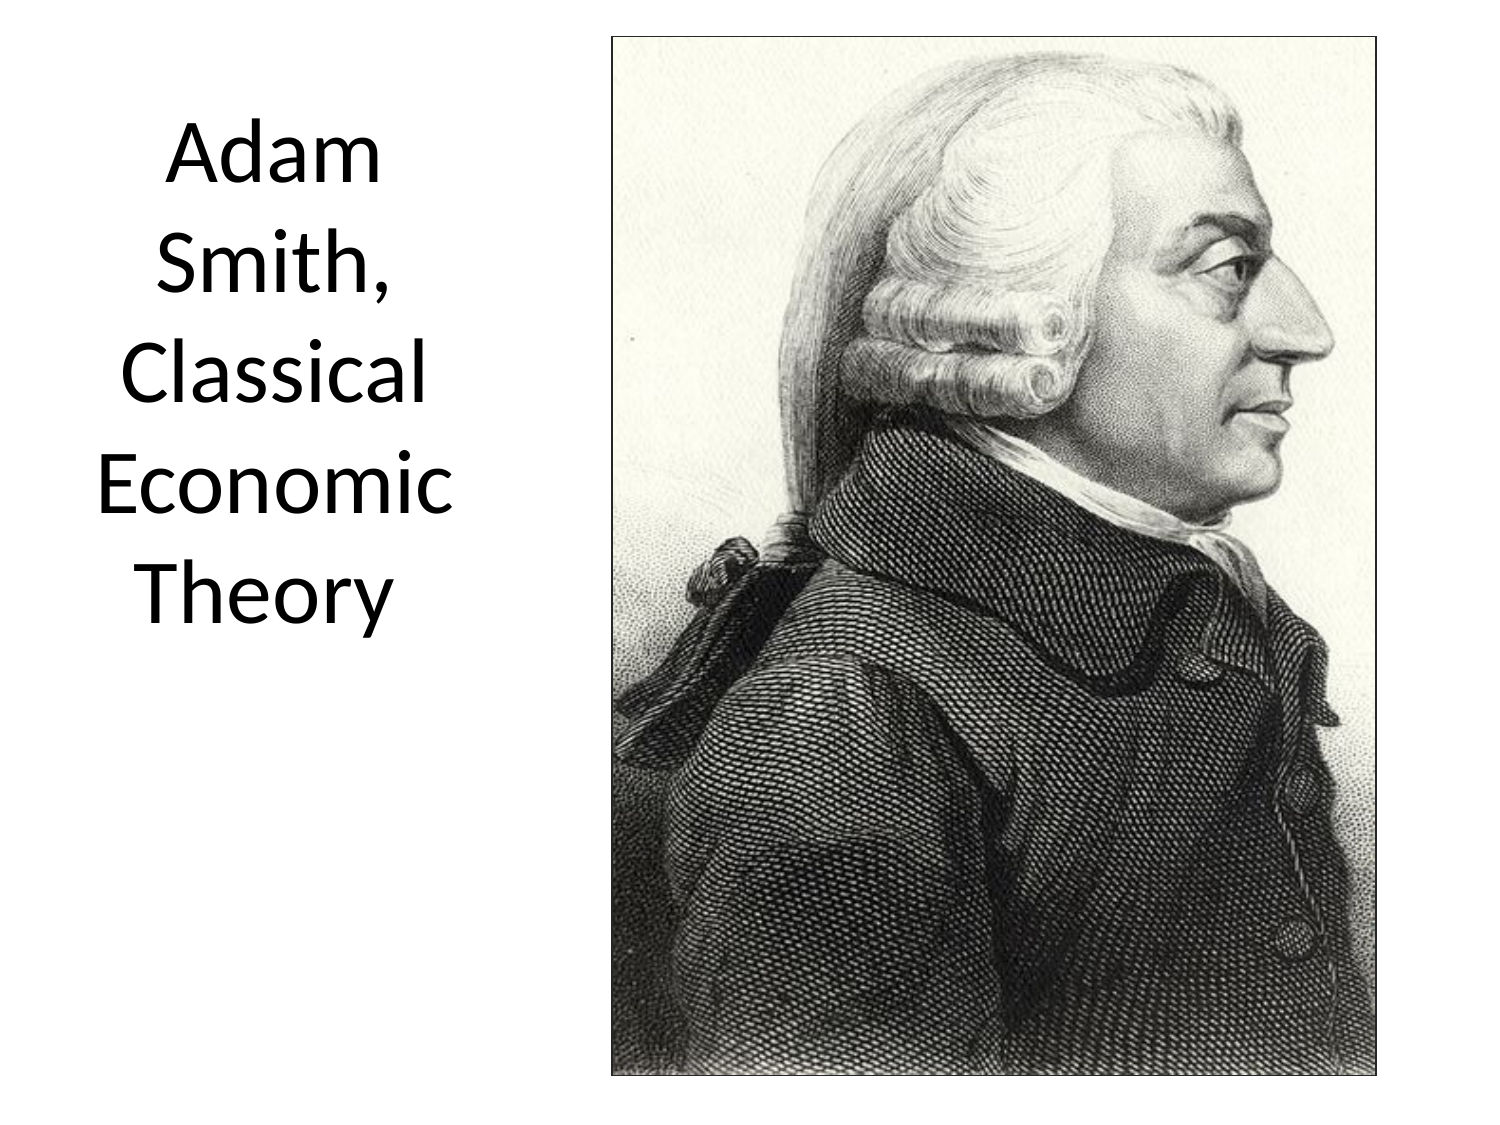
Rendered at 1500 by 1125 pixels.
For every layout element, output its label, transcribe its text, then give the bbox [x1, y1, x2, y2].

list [612, 37, 1376, 1076]
title Adam Smith, Classical Economic Theory [75, 45, 475, 688]
